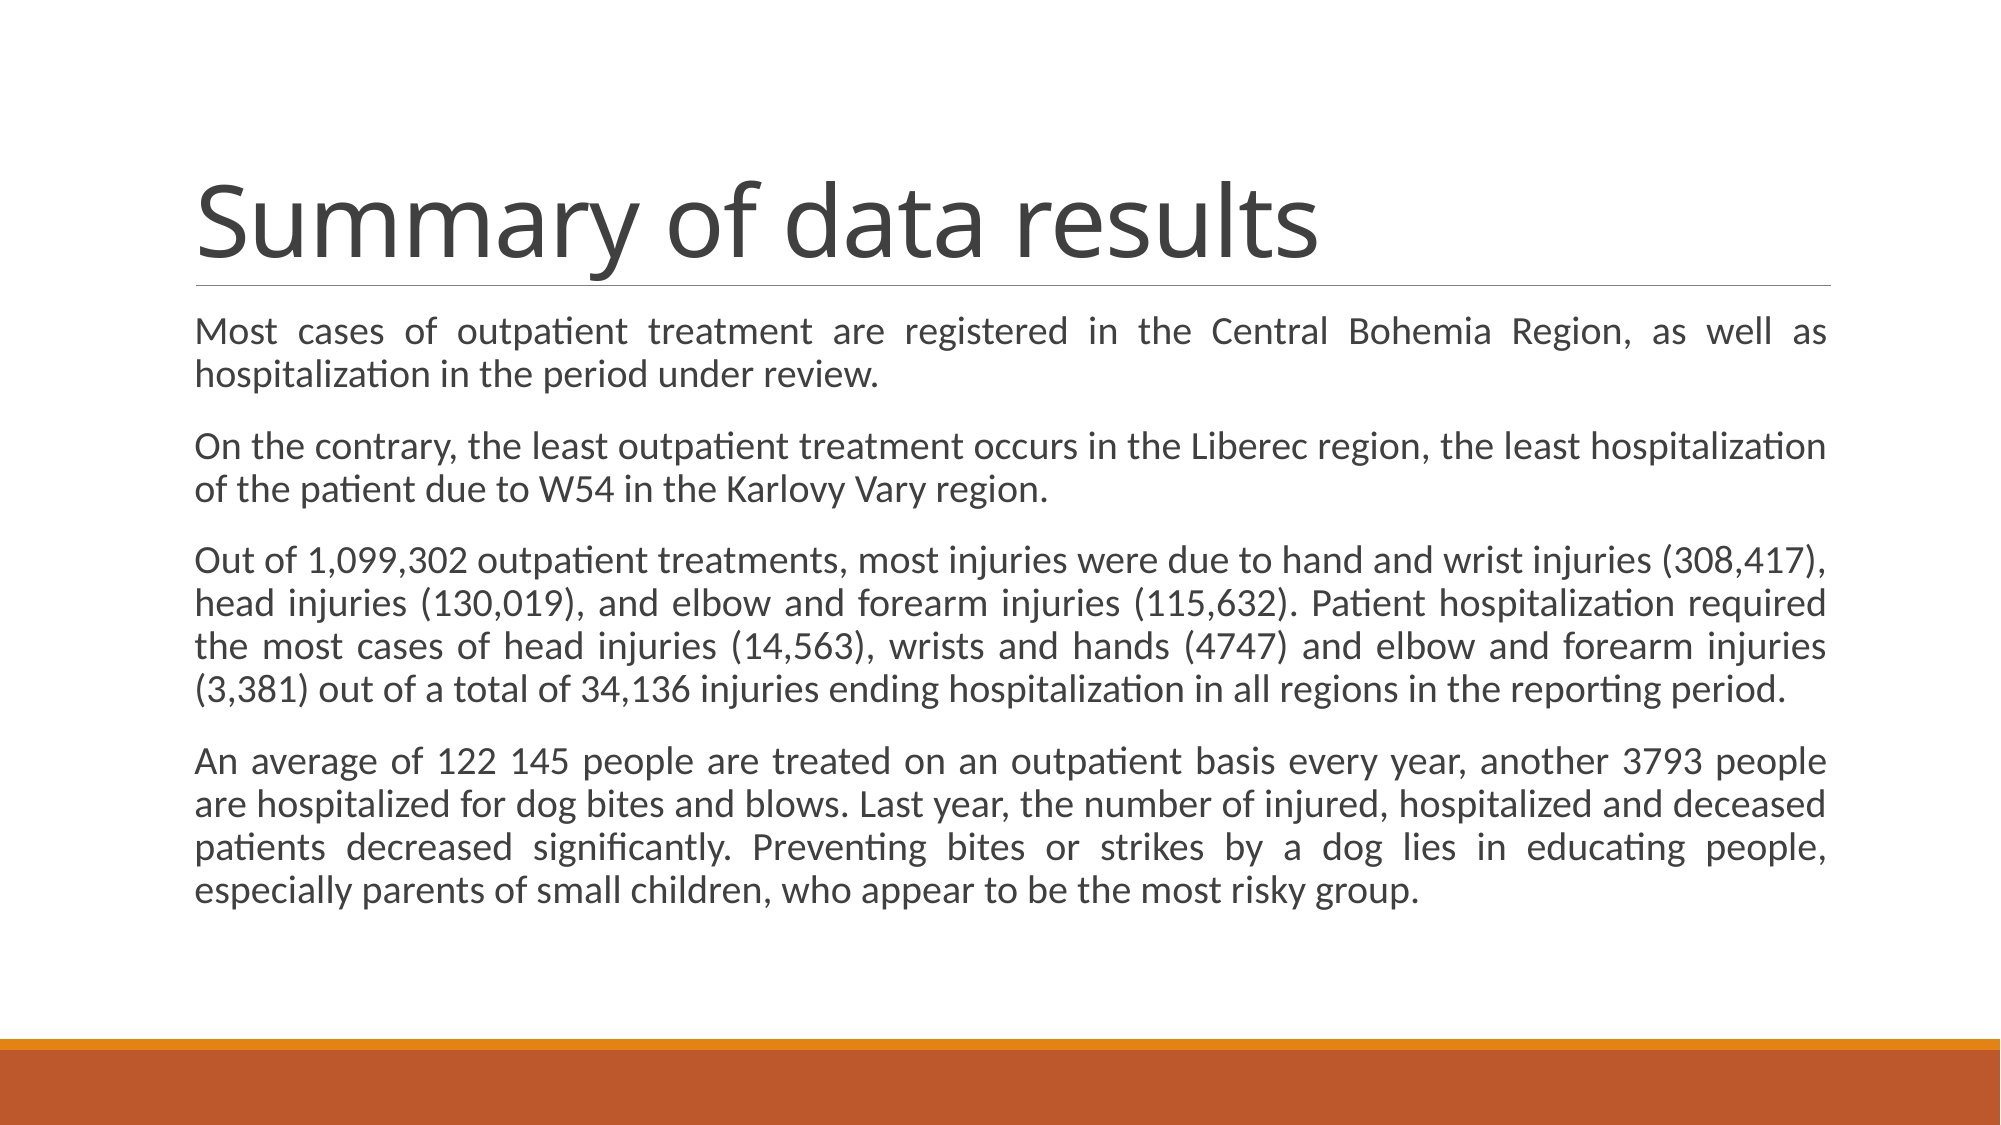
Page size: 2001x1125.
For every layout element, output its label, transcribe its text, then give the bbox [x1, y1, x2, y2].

title Summary of data results [180, 47, 1830, 285]
list Most cases of outpatient treatment are registered in the Central Bohemia Region, as well as hospitalization in the period under review. On the contrary, the least outpatient treatment occurs in the Liberec region, the least hospitalization of the patient due to W54 in the Karlovy Vary region. Out of 1,099,302 outpatient treatments, most injuries were due to hand and wrist injuries (308,417), head injuries (130,019), and elbow and forearm injuries (115,632). Patient hospitalization required the most cases of head injuries (14,563), wrists and hands (4747) and elbow and forearm injuries (3,381) out of a total of 34,136 injuries ending hospitalization in all regions in the reporting period. An average of 122 145 people are treated on an outpatient basis every year, another 3793 people are hospitalized for dog bites and blows. Last year, the number of injured, hospitalized and deceased patients decreased significantly. Preventing bites or strikes by a dog lies in educating people, especially parents of small children, who appear to be the most risky group. [180, 302, 1830, 963]
